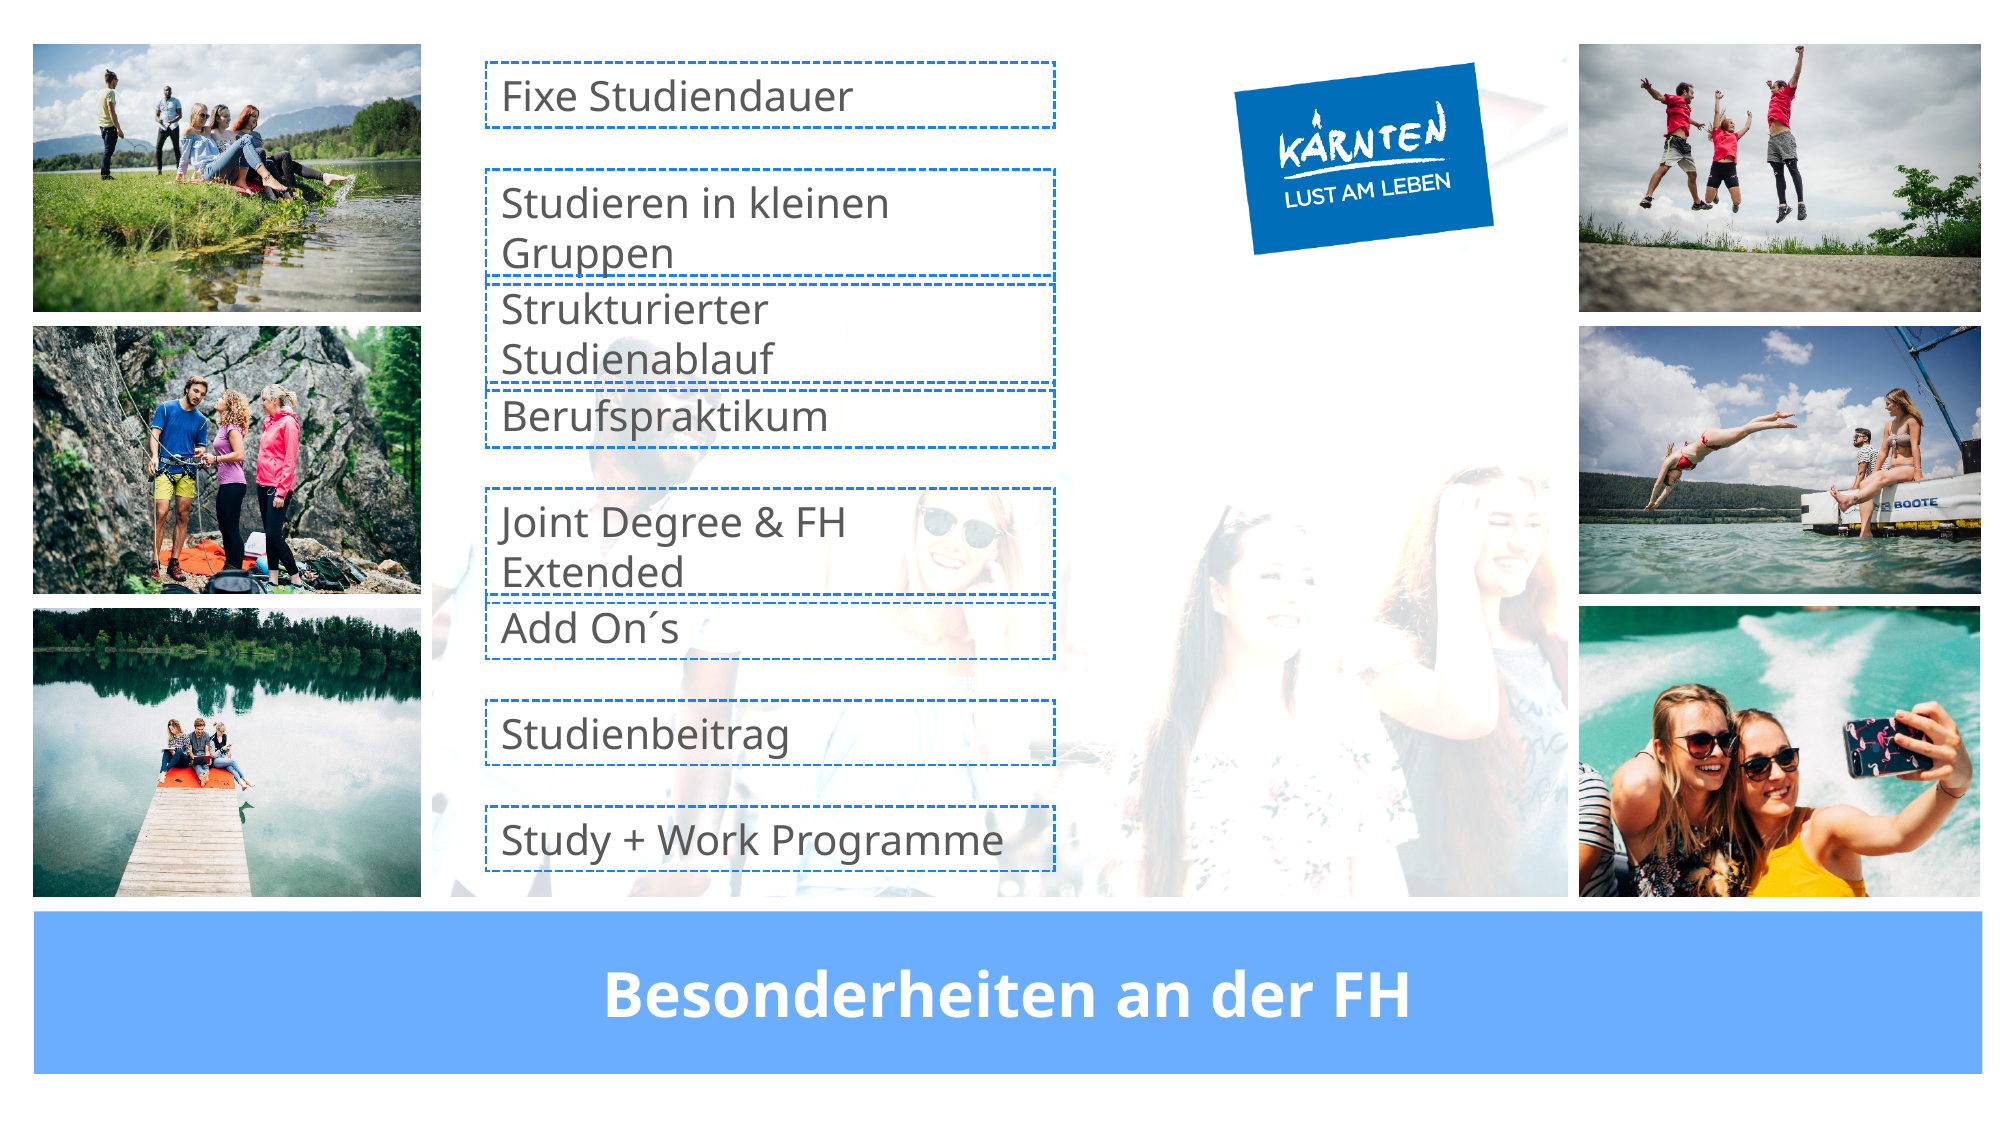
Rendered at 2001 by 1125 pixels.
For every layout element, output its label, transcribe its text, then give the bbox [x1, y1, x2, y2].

picture [1579, 606, 1981, 897]
picture [1579, 326, 1981, 594]
picture [1579, 44, 1981, 312]
picture [33, 326, 421, 594]
text_box Besonderheiten an der FH [33, 911, 1983, 1074]
picture [33, 44, 421, 312]
picture [33, 608, 421, 897]
picture [432, 44, 1568, 897]
